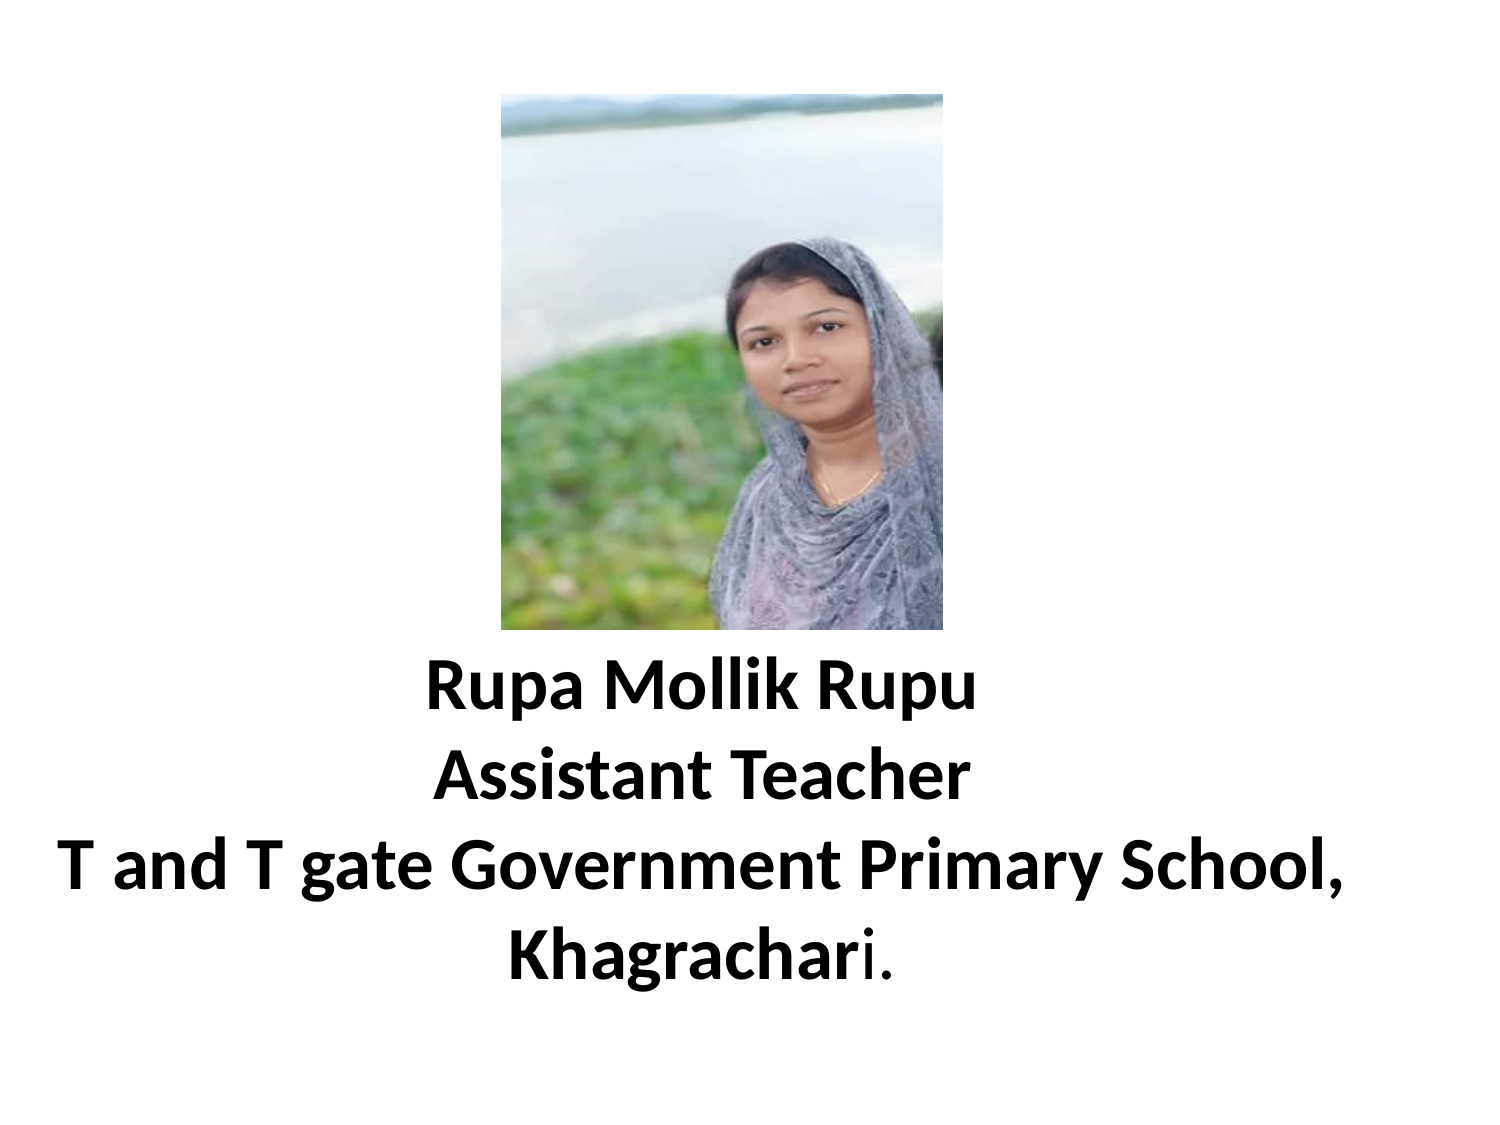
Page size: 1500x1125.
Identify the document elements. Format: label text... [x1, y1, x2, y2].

picture [501, 94, 943, 630]
text_box Rupa Mollik Rupu Assistant Teacher T and T gate Government Primary School, Khagrachari. [29, 627, 1377, 1003]
